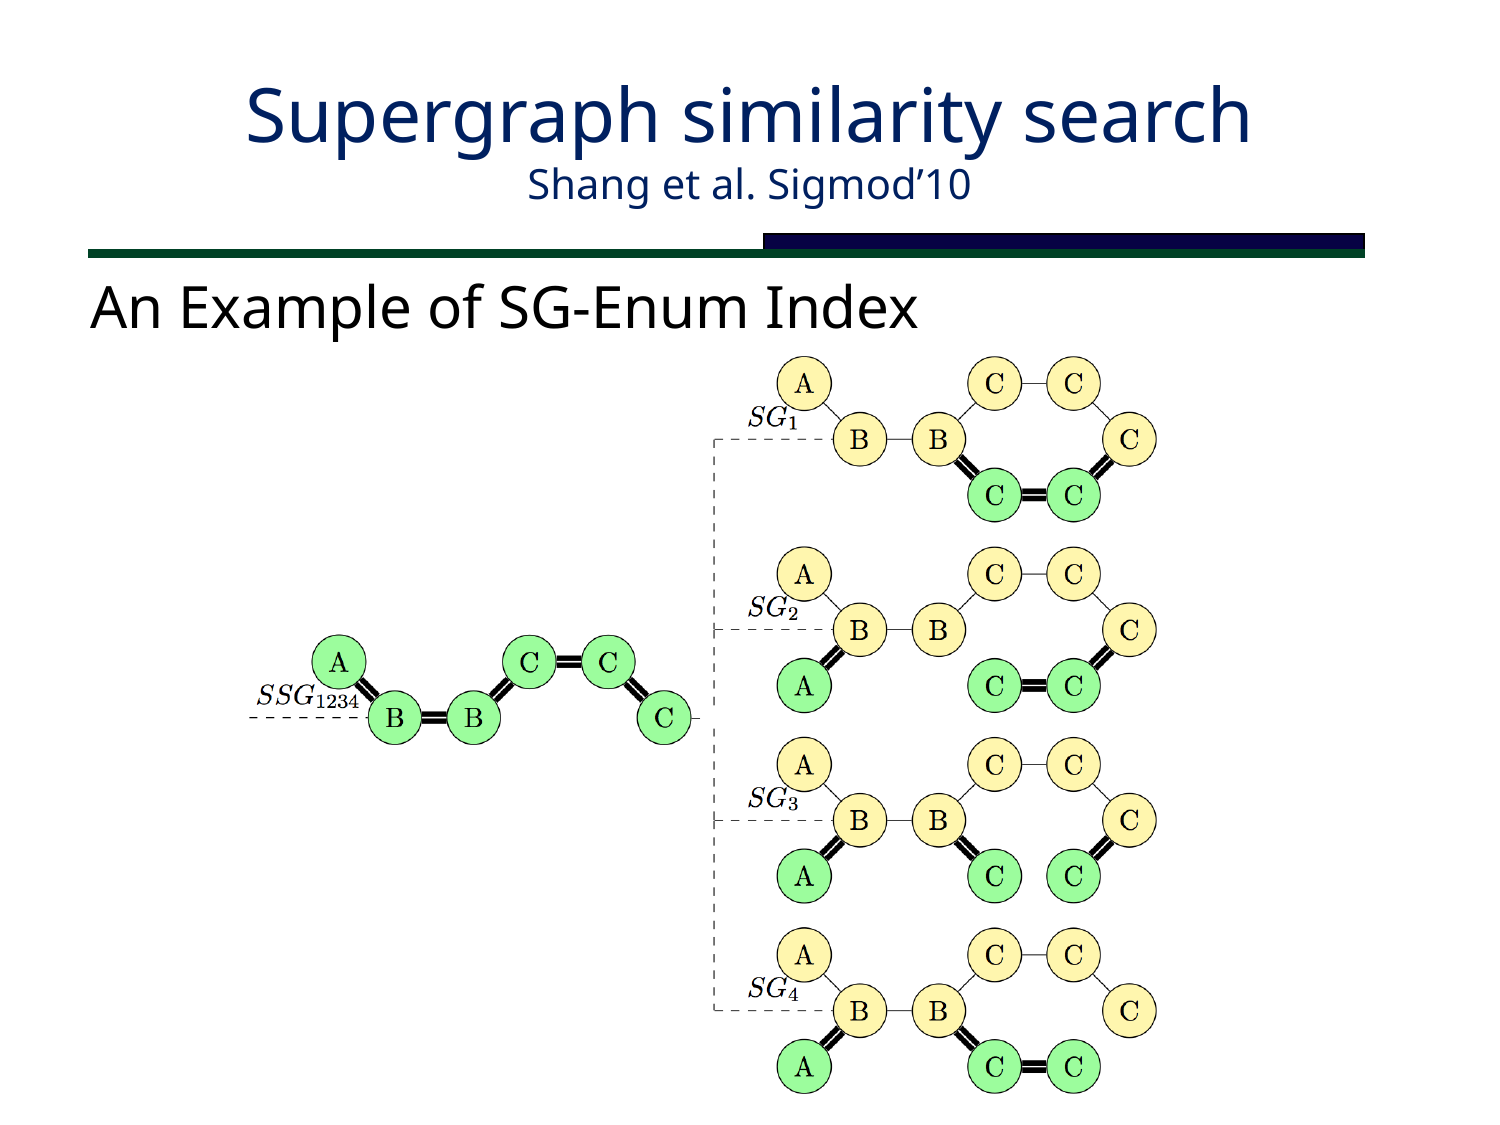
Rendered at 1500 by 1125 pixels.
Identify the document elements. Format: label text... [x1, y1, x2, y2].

title Supergraph similarity search Shang et al. Sigmod’10 [75, 44, 1425, 232]
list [0, 351, 1351, 1095]
text_box An Example of SG-Enum Index [74, 262, 1425, 1125]
